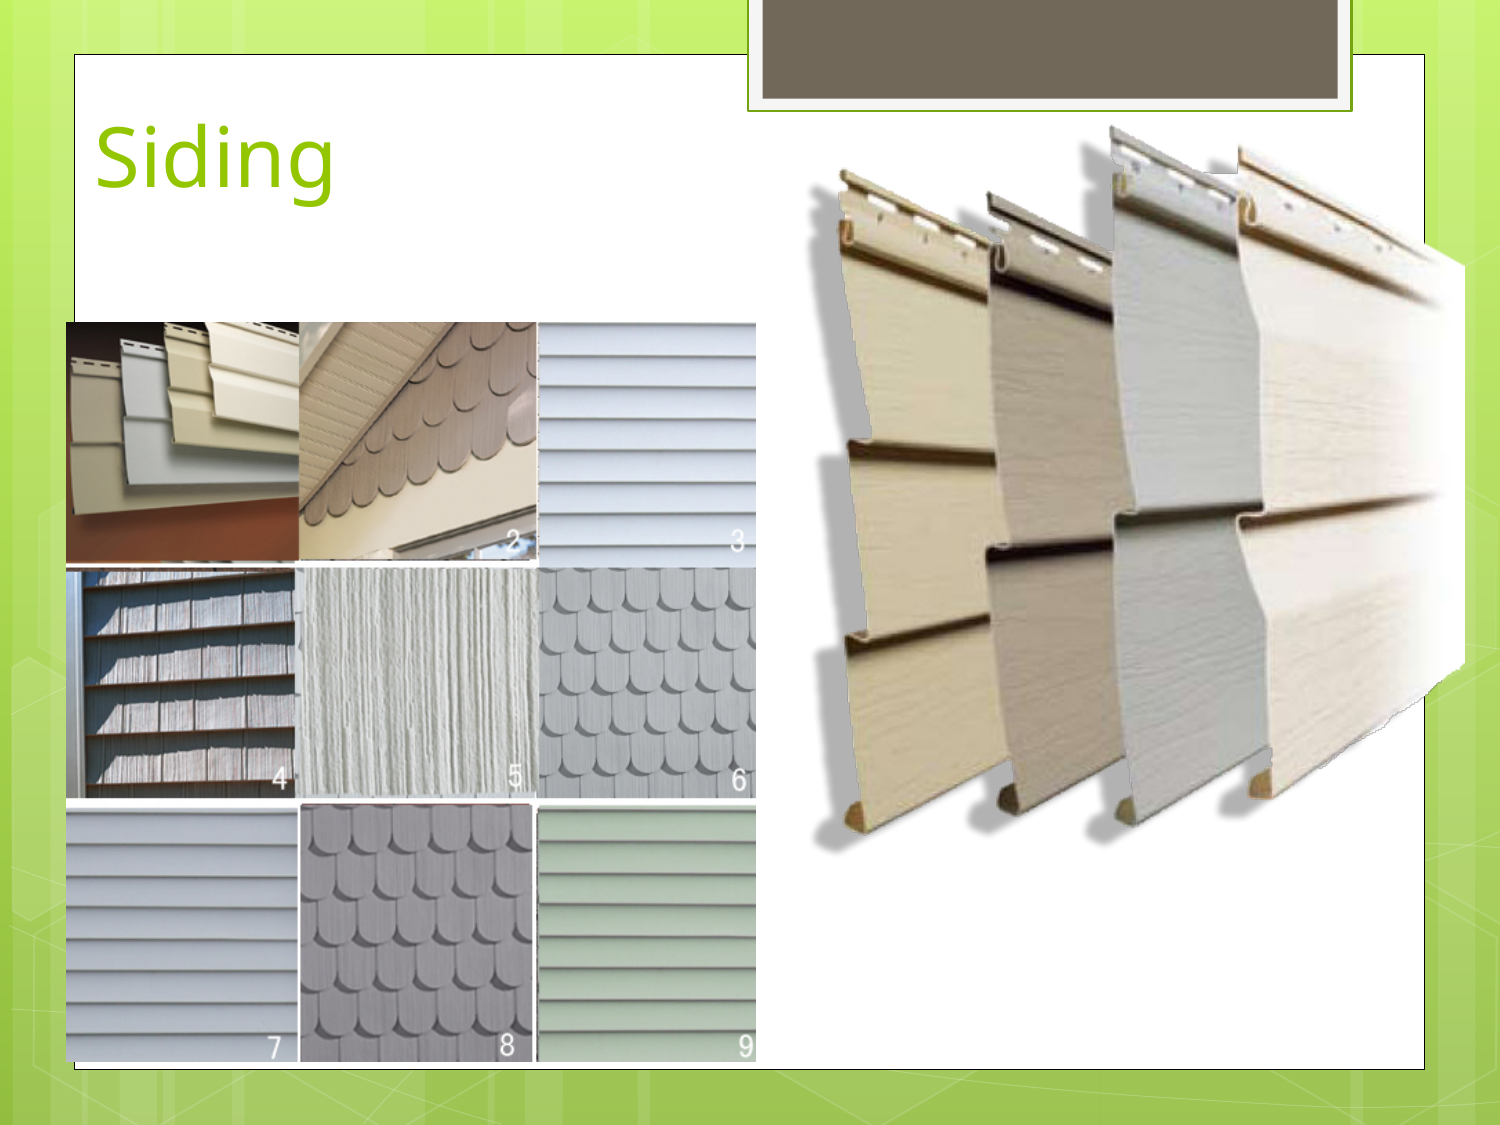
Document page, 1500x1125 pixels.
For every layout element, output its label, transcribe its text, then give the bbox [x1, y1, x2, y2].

picture [801, 112, 1465, 875]
picture [65, 322, 757, 1063]
title Siding [79, 70, 1233, 212]
